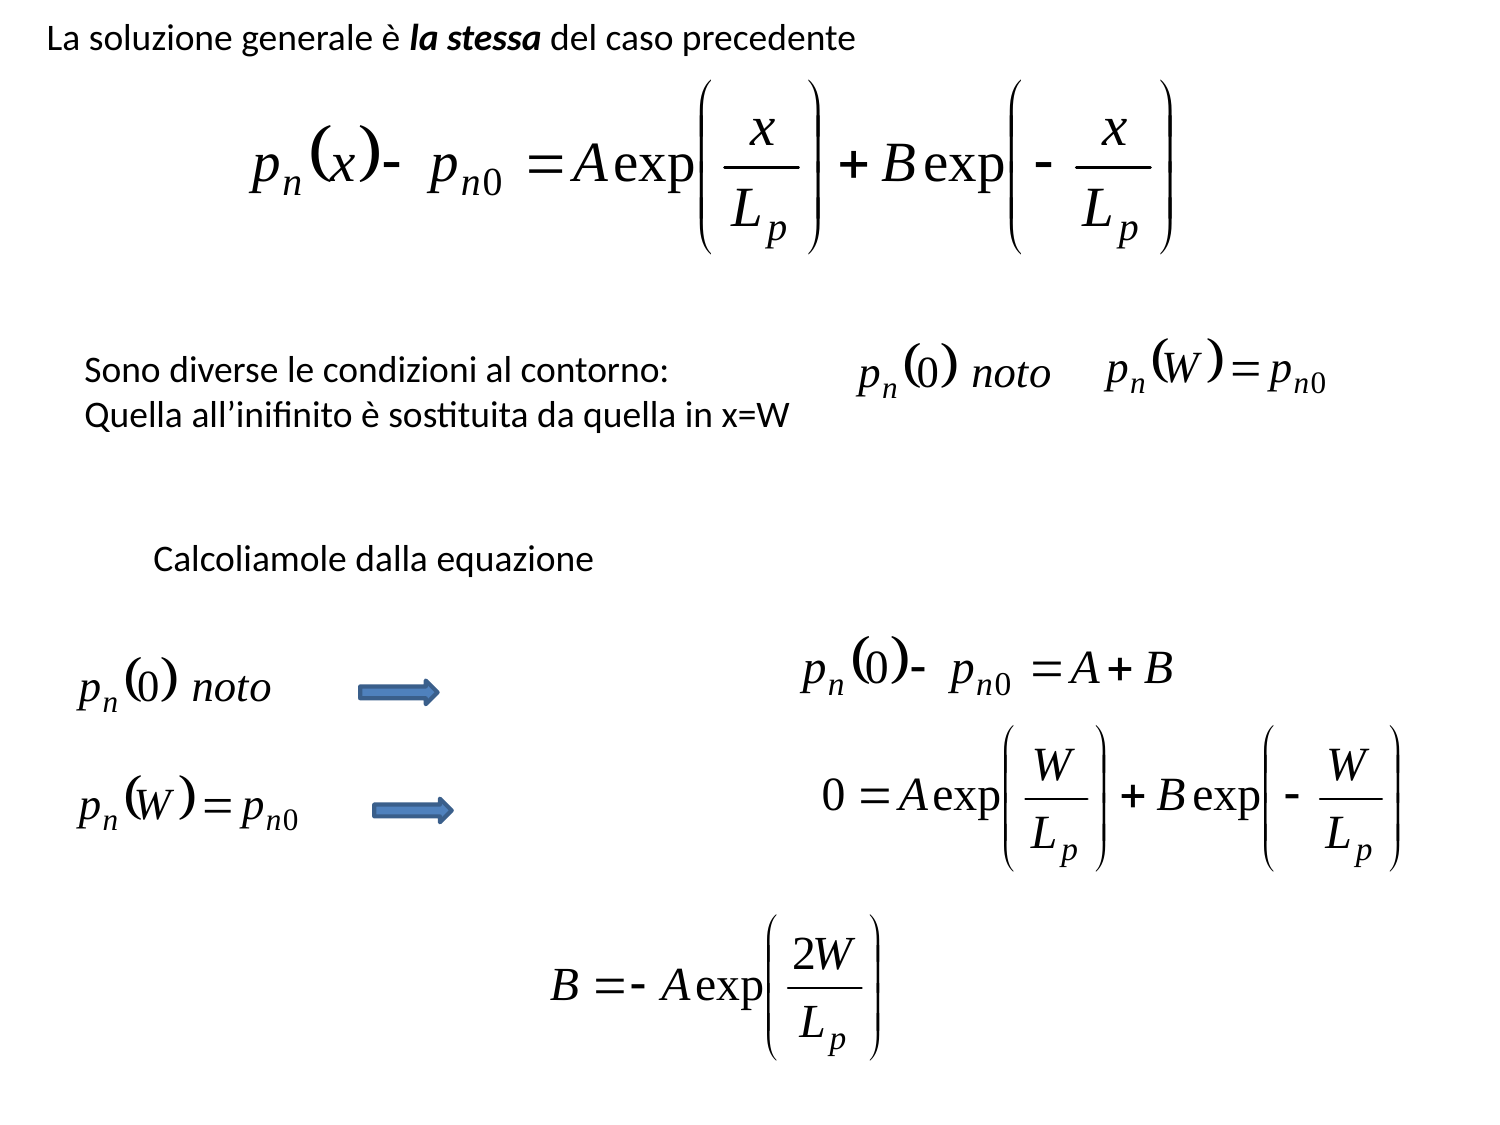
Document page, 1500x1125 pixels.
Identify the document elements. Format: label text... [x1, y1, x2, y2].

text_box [539, 904, 898, 1072]
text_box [64, 774, 307, 843]
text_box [1092, 337, 1334, 406]
text_box La soluzione generale è la stessa del caso precedente [31, 5, 872, 65]
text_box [234, 67, 1192, 268]
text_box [844, 342, 1060, 410]
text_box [64, 656, 280, 725]
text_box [813, 715, 1415, 883]
text_box Sono diverse le condizioni al contorno: Quella all’inifinito è sostituita da quella in x=W [69, 338, 806, 443]
text_box [358, 678, 440, 707]
text_box [372, 796, 454, 825]
text_box Calcoliamole dalla equazione [138, 527, 610, 587]
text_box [787, 635, 1185, 708]
